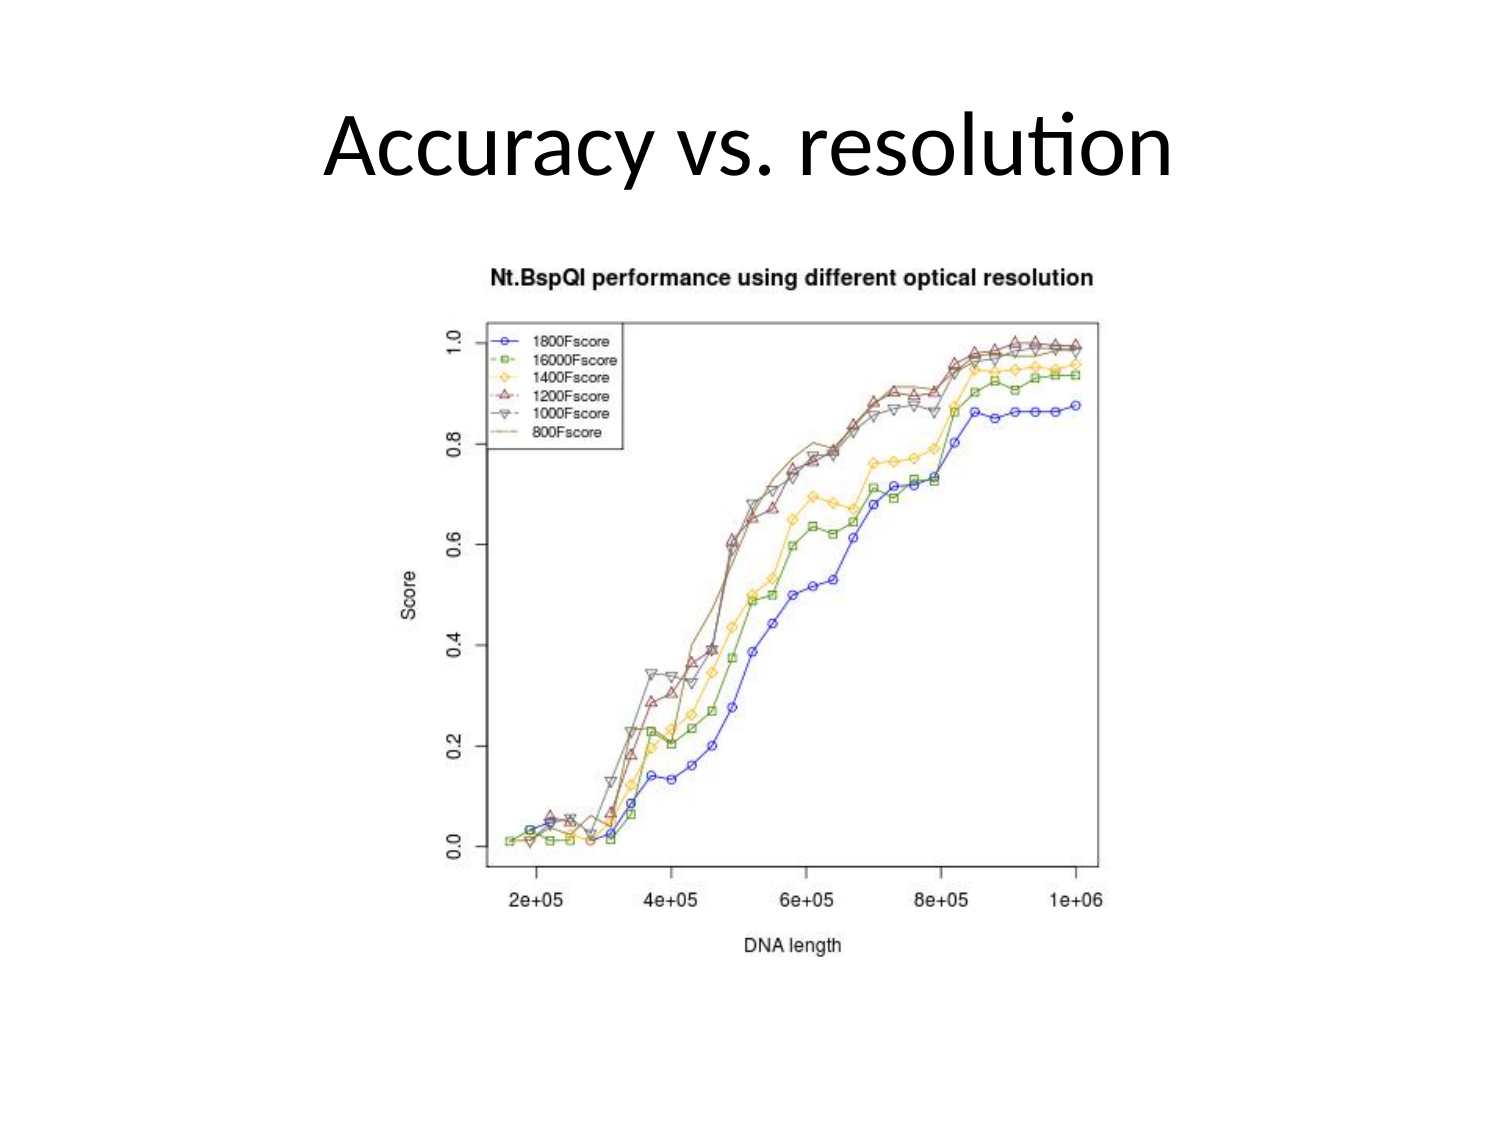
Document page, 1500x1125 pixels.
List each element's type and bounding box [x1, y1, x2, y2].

picture [395, 231, 1146, 982]
title [75, 45, 1425, 233]
